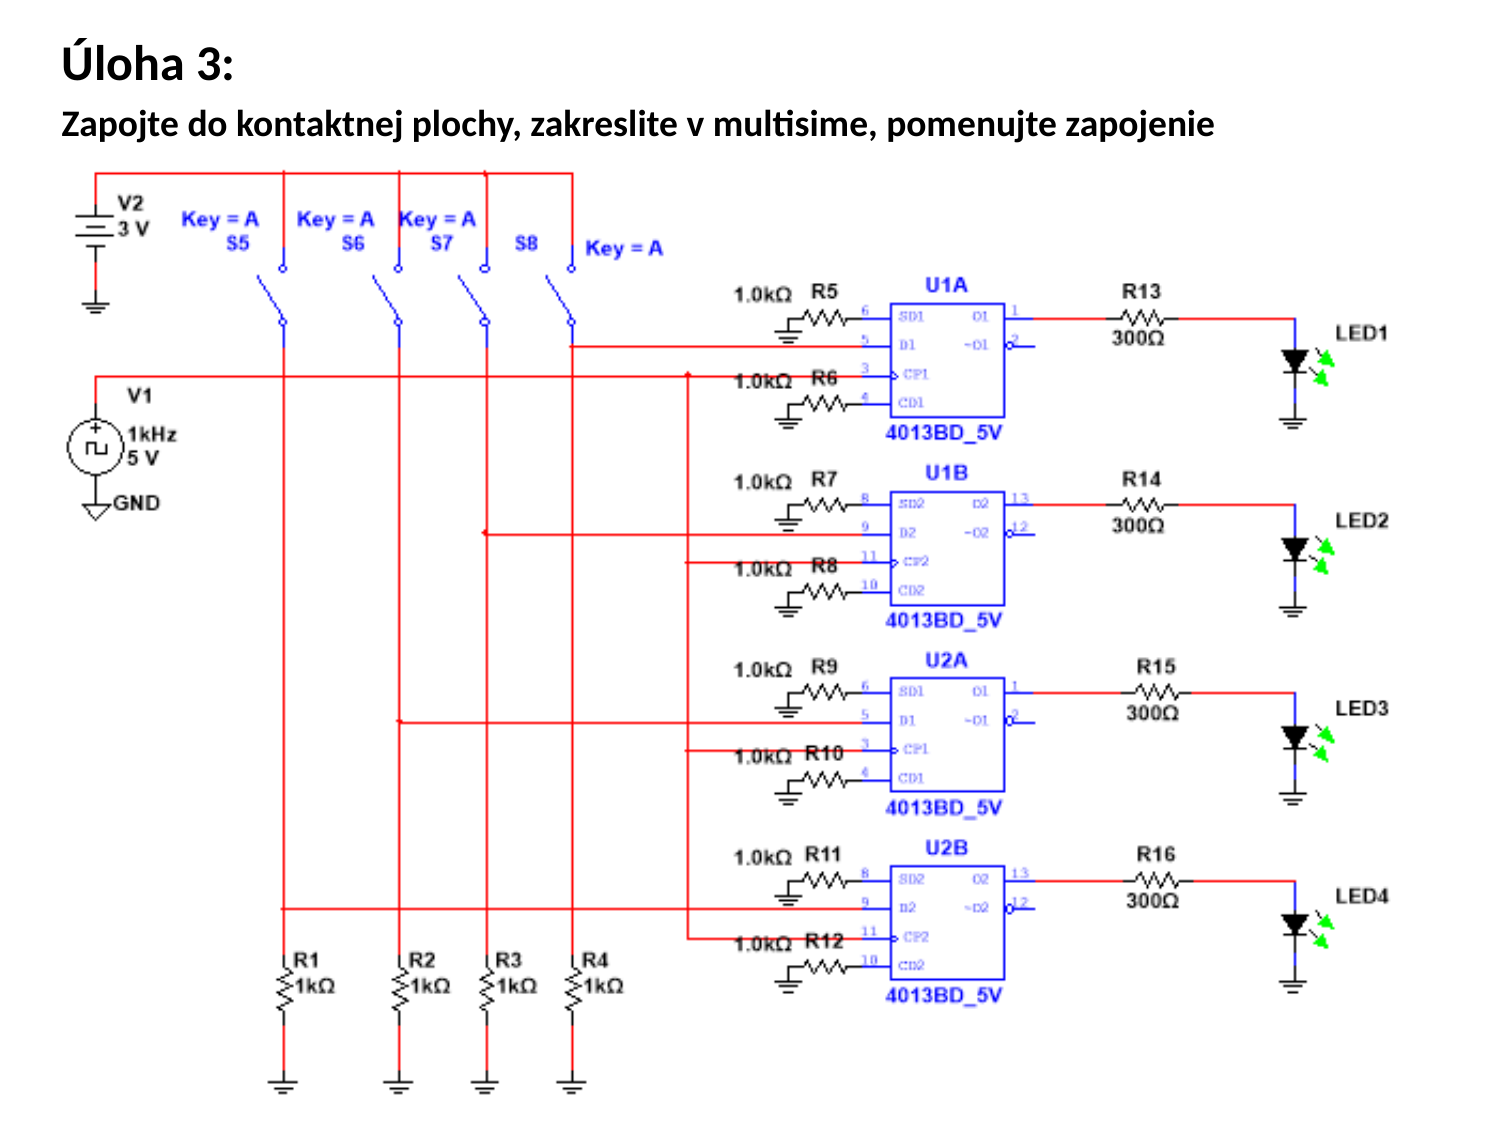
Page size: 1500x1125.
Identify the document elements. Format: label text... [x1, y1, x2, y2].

picture [46, 158, 1395, 1125]
text_box Úloha 3: [46, 23, 1442, 99]
text_box Zapojte do kontaktnej plochy, zakreslite v multisime, pomenujte zapojenie [46, 91, 1465, 152]
